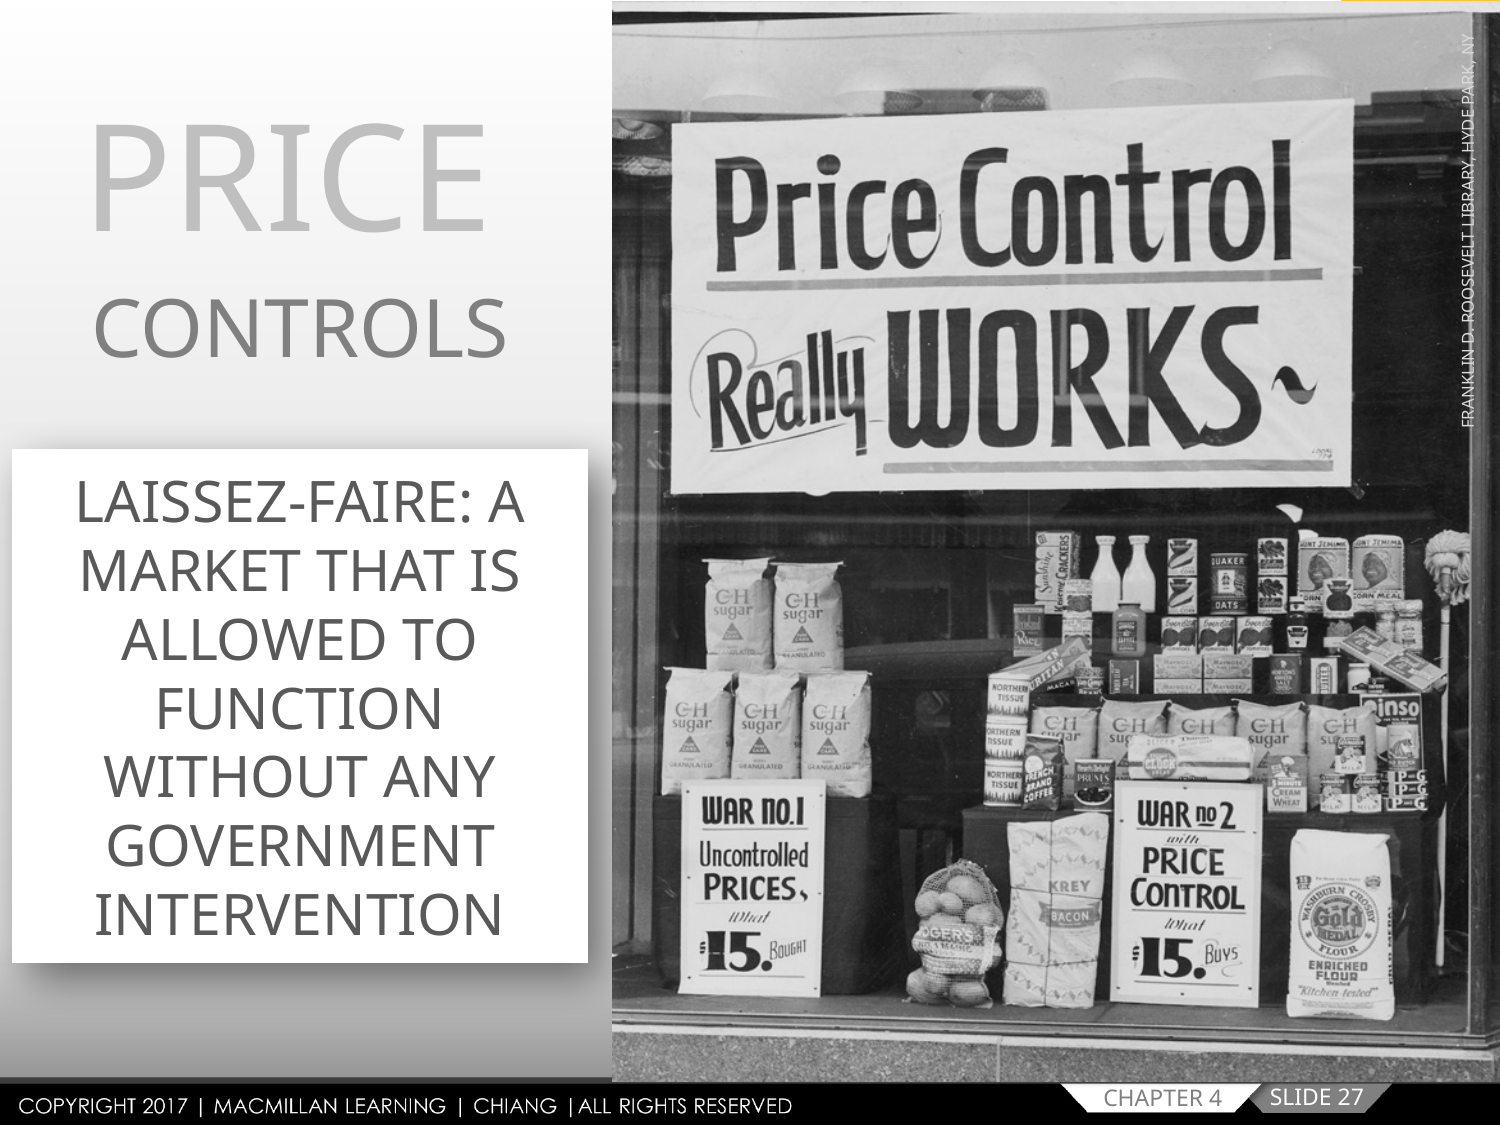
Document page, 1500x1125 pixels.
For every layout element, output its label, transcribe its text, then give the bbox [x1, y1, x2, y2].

text_box CHAPTER 4 [1088, 1091, 1244, 1119]
picture [0, 0, 1500, 1125]
text_box SLIDE 27 [1249, 1091, 1384, 1125]
text_box PRICE CONTROLS LAISSEZ-FAIRE: A MARKET THAT IS ALLOWED TO FUNCTION WITHOUT ANY GOVERNMENT INTERVENTION [24, 74, 575, 448]
